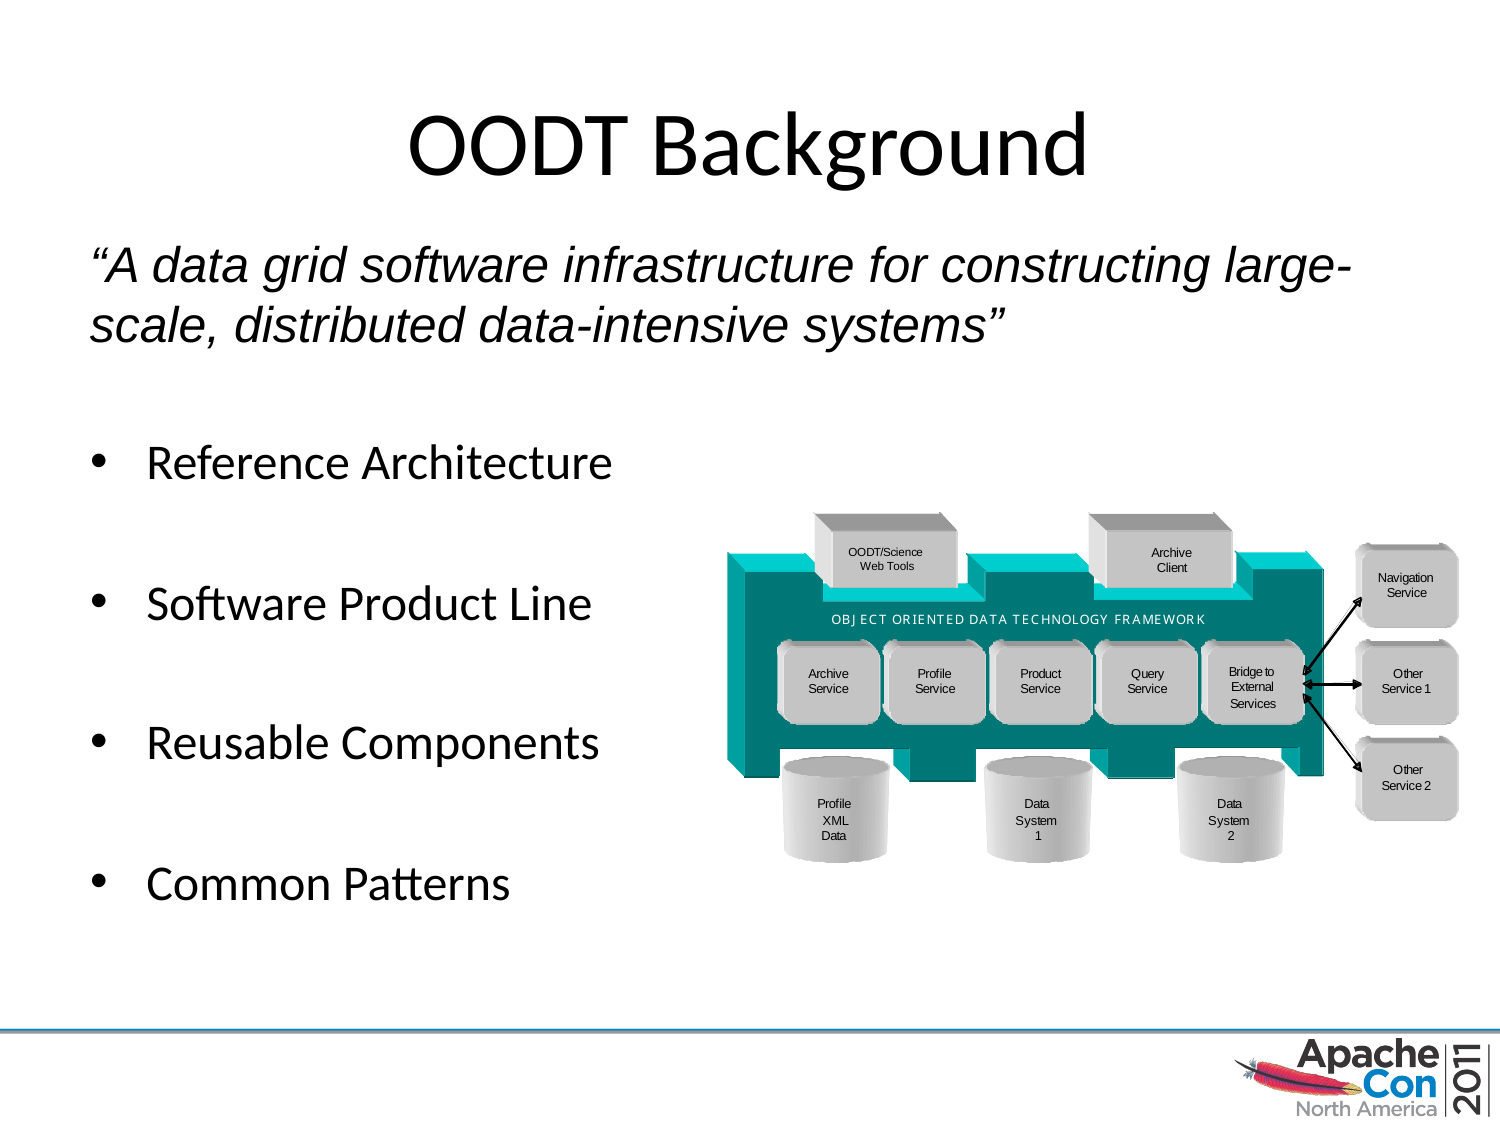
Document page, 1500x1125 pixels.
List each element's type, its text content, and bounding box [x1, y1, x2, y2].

title OODT Background [75, 45, 1425, 224]
text_box “A data grid software infrastructure for constructing large-scale, distributed data-intensive systems” [74, 224, 1425, 420]
list Reference Architecture Software Product Line Reusable Components Common Patterns [75, 420, 1425, 1005]
picture [0, 1031, 1500, 1125]
picture [0, 0, 1500, 1028]
